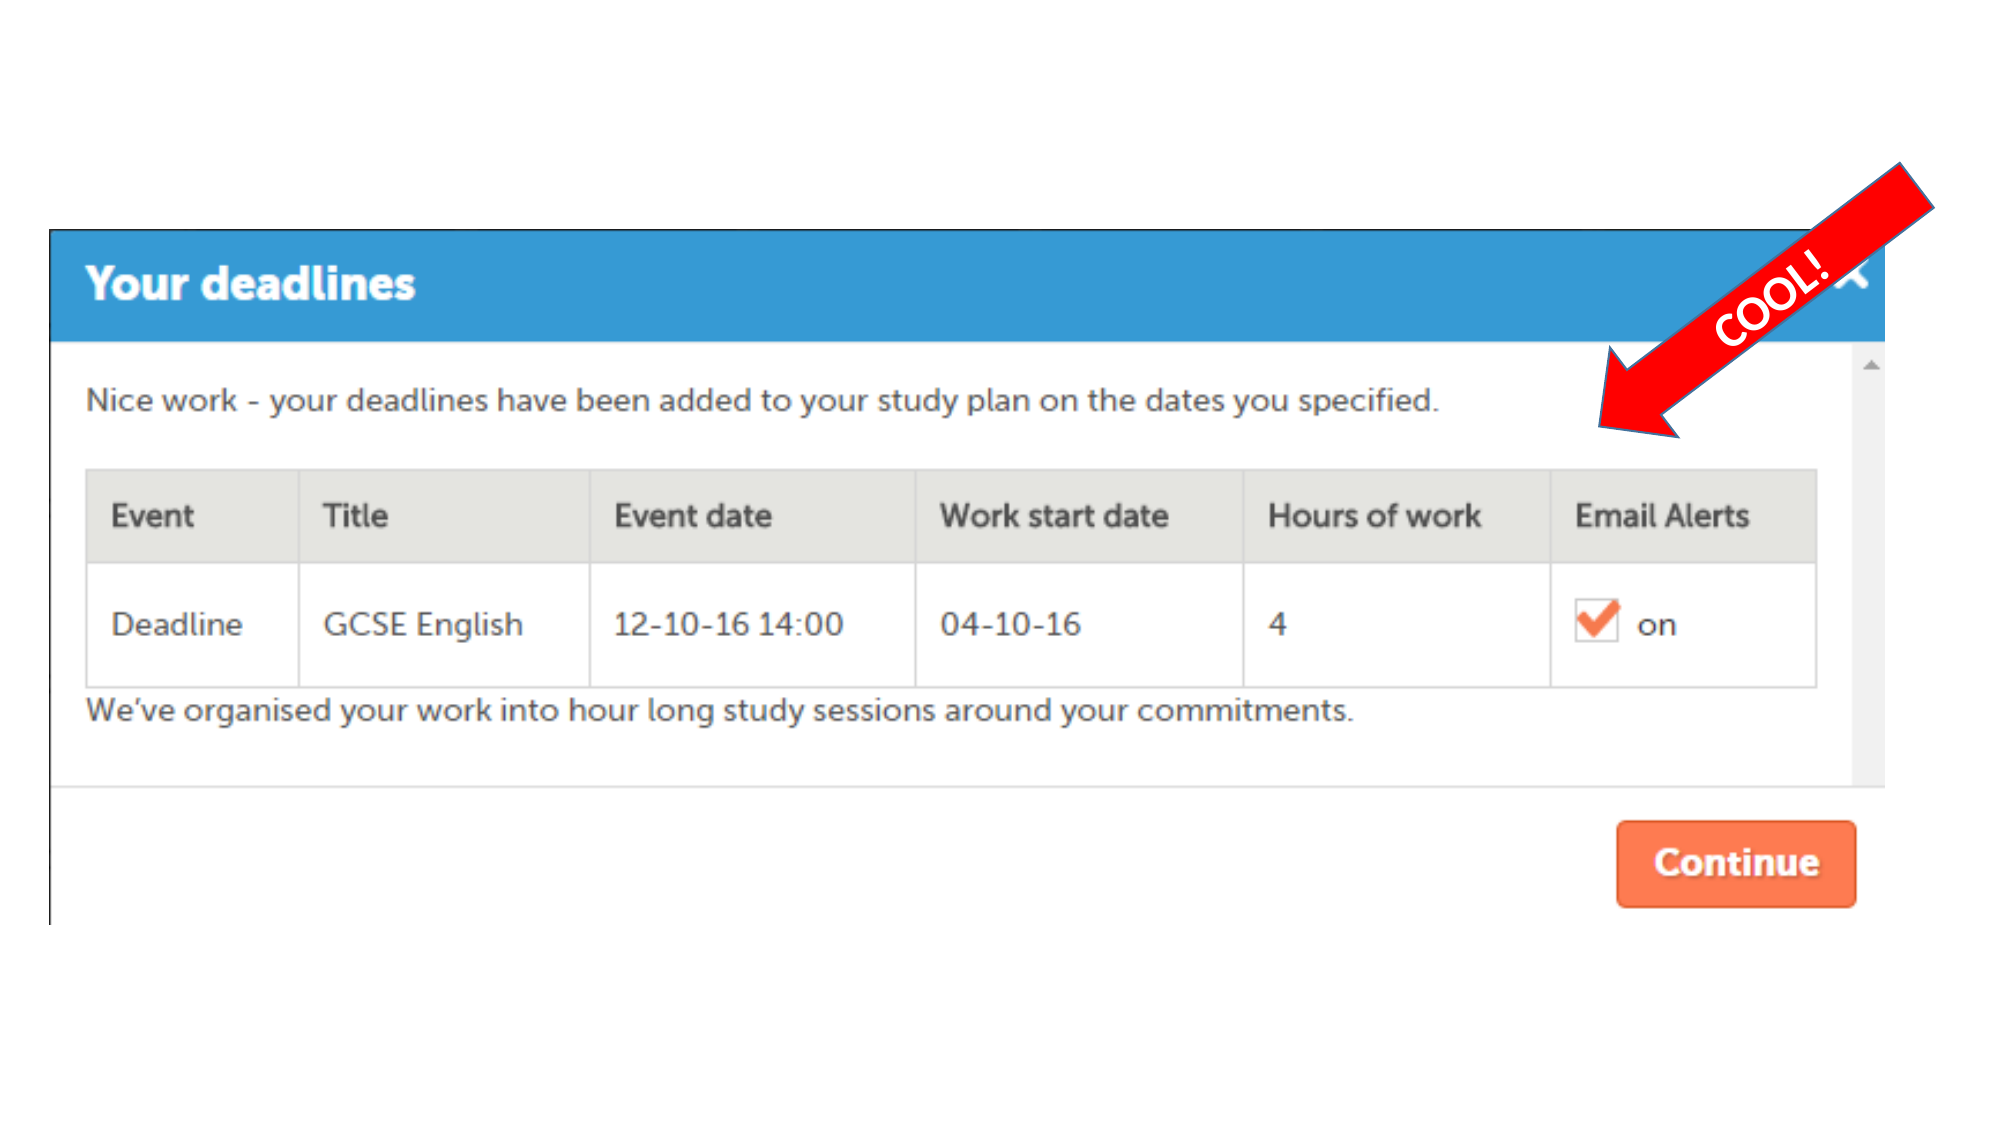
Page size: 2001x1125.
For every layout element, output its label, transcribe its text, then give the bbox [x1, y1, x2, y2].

picture [49, 229, 1885, 925]
text_box COOL! [1810, 161, 1936, 247]
